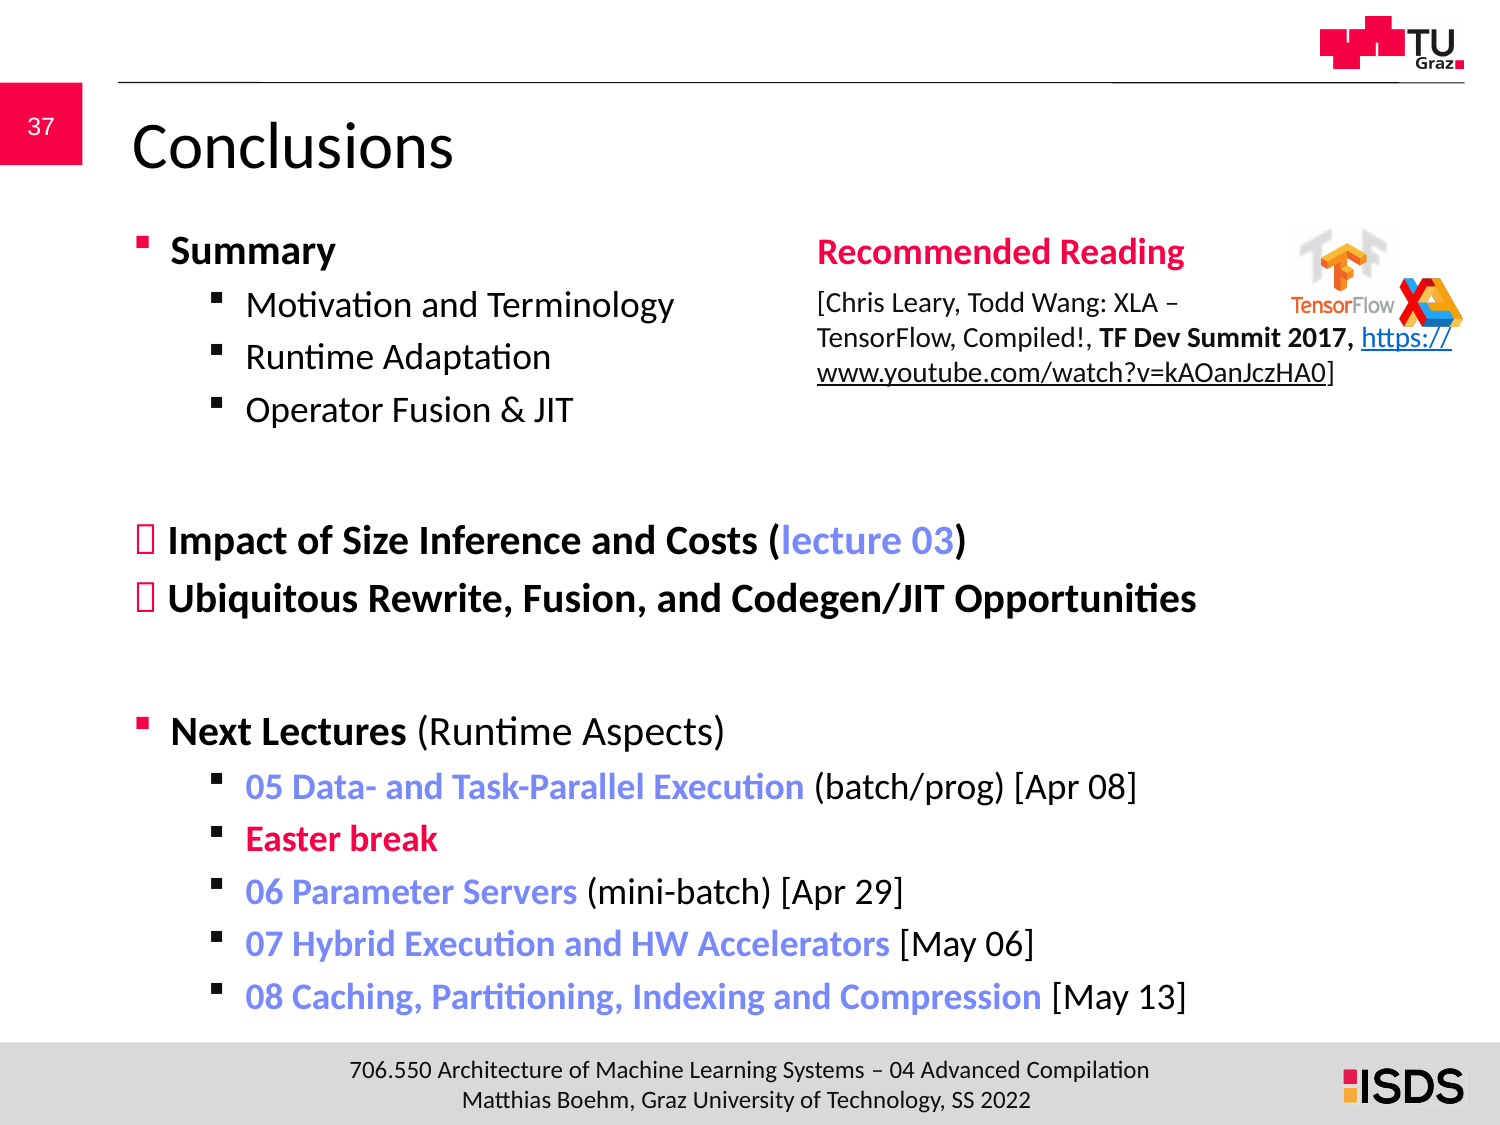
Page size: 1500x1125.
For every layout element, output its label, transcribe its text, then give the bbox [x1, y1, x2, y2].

picture [1339, 1065, 1468, 1107]
title Conclusions [118, 94, 1463, 215]
picture [1320, 16, 1464, 69]
text_box Recommended Reading [742, 219, 1260, 280]
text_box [1288, 224, 1463, 327]
text_box [Chris Leary, Todd Wang: XLA – TensorFlow, Compiled!, TF Dev Summit 2017, https://www.youtube.com/watch?v=kAOanJczHA0] [816, 276, 1482, 396]
list Summary Motivation and Terminology Runtime Adaptation Operator Fusion & JIT  Impact of Size Inference and Costs (lecture 03)  Ubiquitous Rewrite, Fusion, and Codegen/JIT Opportunities Next Lectures (Runtime Aspects) 05 Data- and Task-Parallel Execution (batch/prog) [Apr 08] Easter break 06 Parameter Servers (mini-batch) [Apr 29] 07 Hybrid Execution and HW Accelerators [May 06] 08 Caching, Partitioning, Indexing and Compression [May 13] [118, 215, 1463, 1026]
